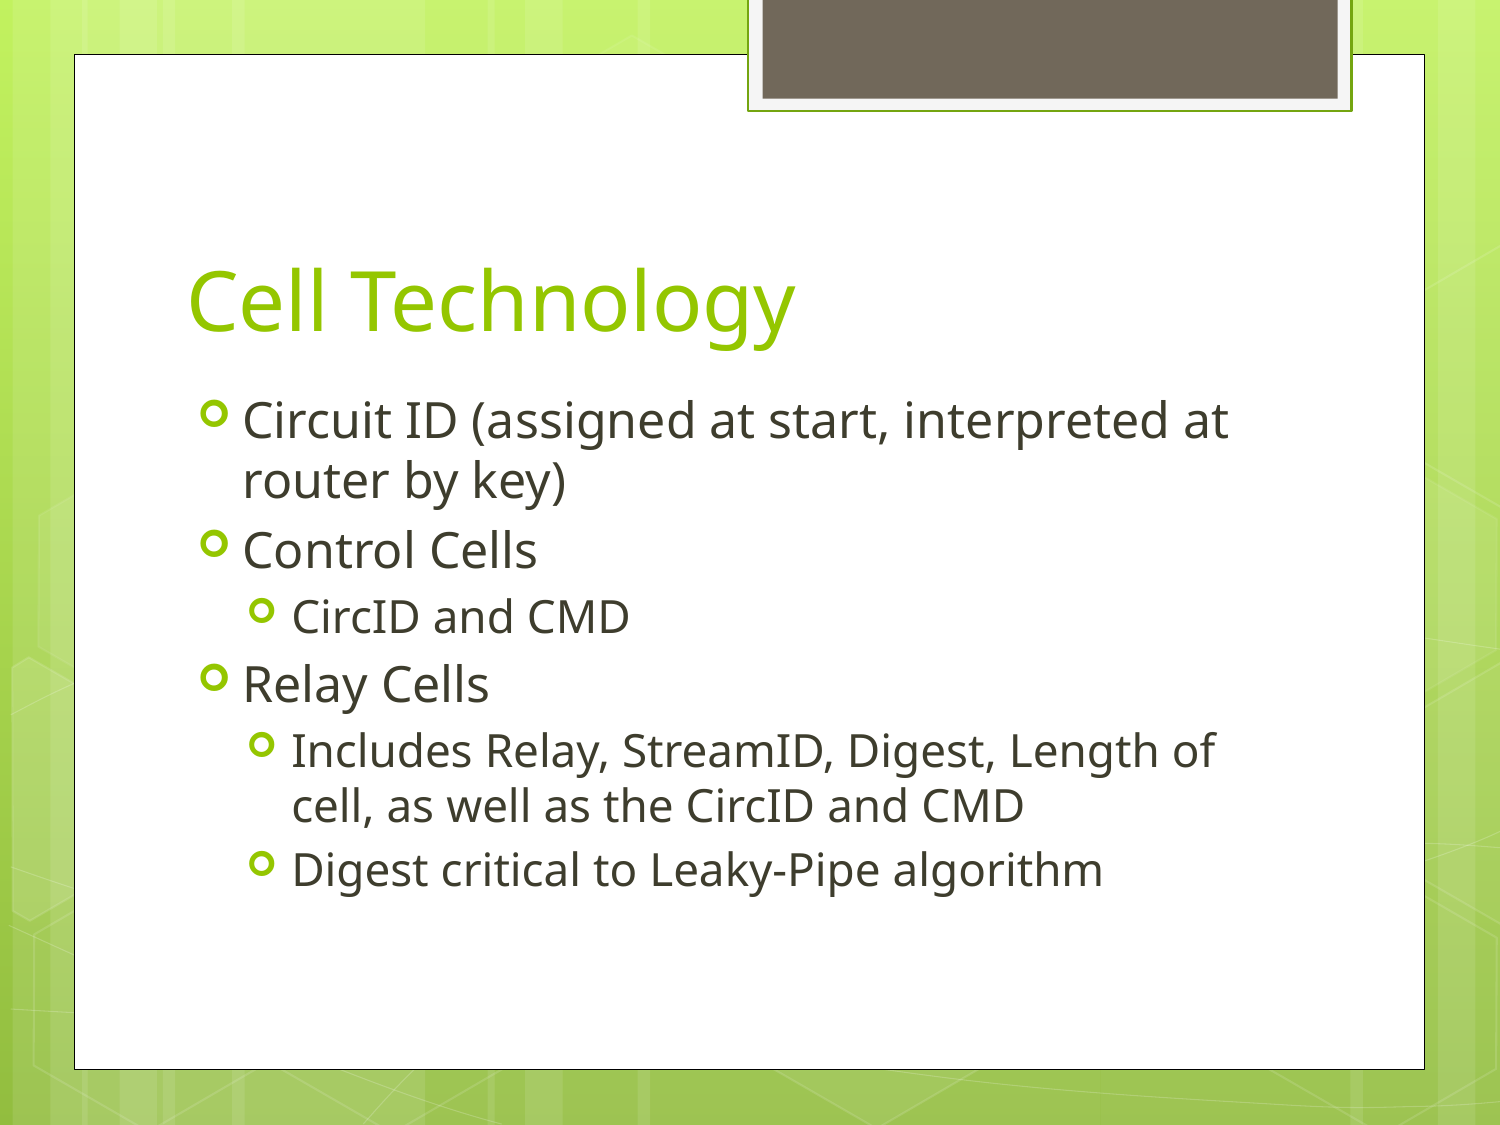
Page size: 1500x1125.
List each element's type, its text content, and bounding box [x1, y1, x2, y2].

list Circuit ID (assigned at start, interpreted at router by key) Control Cells CircID and CMD Relay Cells Includes Relay, StreamID, Digest, Length of cell, as well as the CircID and CMD Digest critical to Leaky-Pipe algorithm [171, 381, 1283, 957]
title Cell Technology [171, 168, 1324, 357]
